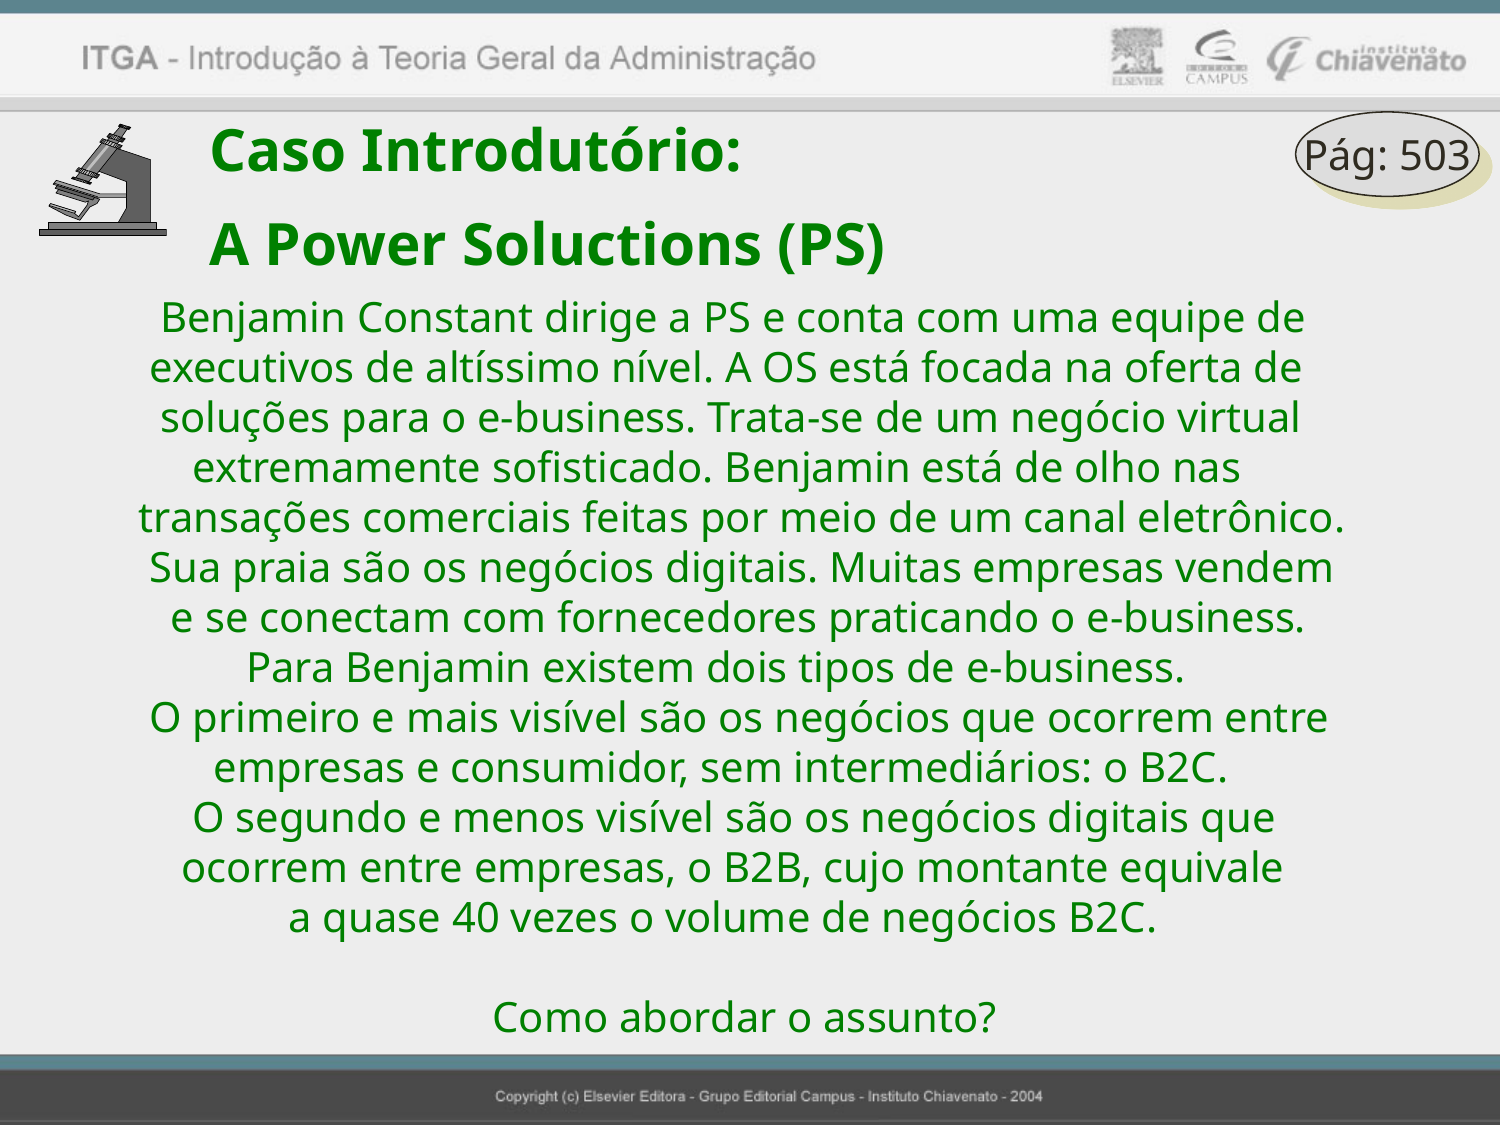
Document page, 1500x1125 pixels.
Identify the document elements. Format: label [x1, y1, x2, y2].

text_box [0, 0, 1500, 1125]
text_box [37, 123, 168, 236]
